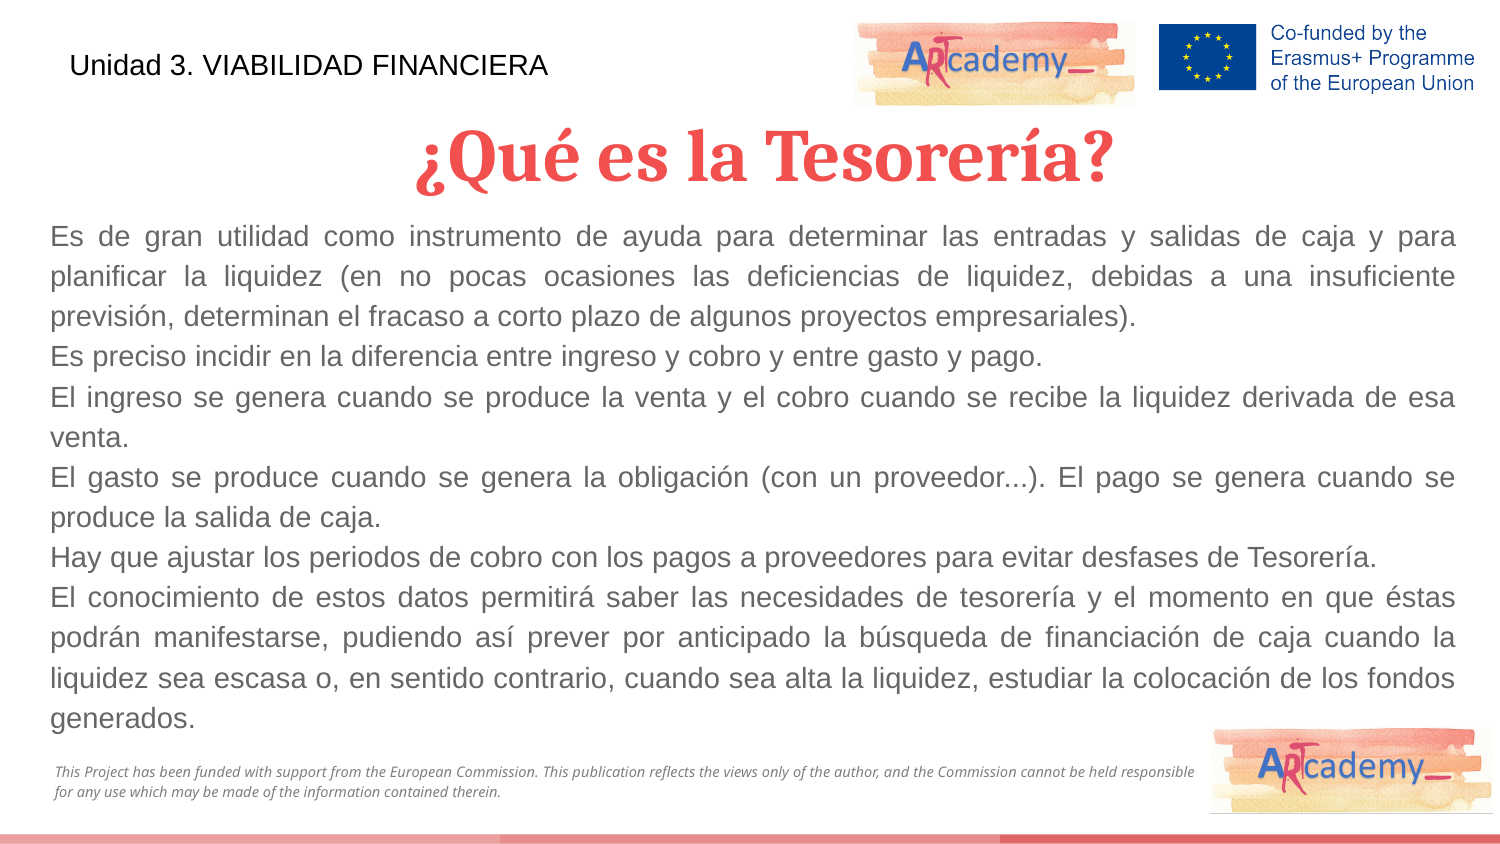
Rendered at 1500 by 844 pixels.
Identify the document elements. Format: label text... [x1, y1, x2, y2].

picture [1158, 24, 1474, 94]
text_box Unidad 3. VIABILIDAD FINANCIERA [54, 39, 716, 89]
text_box This Project has been funded with support from the European Commission. This publication reflects the views only of the author, and the Commission cannot be held responsible for any use which may be made of the information contained therein. [39, 754, 1205, 799]
list Es de gran utilidad como instrumento de ayuda para determinar las entradas y salidas de caja y para planificar la liquidez (en no pocas ocasiones las deficiencias de liquidez, debidas a una insuficiente previsión, determinan el fracaso a corto plazo de algunos proyectos empresariales). Es preciso incidir en la diferencia entre ingreso y cobro y entre gasto y pago. El ingreso se genera cuando se produce la venta y el cobro cuando se recibe la liquidez derivada de esa venta. El gasto se produce cuando se genera la obligación (con un proveedor...). El pago se genera cuando se produce la salida de caja. Hay que ajustar los periodos de cobro con los pagos a proveedores para evitar desfases de Tesorería. El conocimiento de estos datos permitirá saber las necesidades de tesorería y el momento en que éstas podrán manifestarse, pudiendo así prever por anticipado la búsqueda de financiación de caja cuando la liquidez sea escasa o, en sentido contrario, cuando sea alta la liquidez, estudiar la colocación de los fondos generados. [16, 197, 1474, 736]
title ¿Qué es la Tesorería? [180, 4, 1352, 197]
picture [854, 2, 1137, 138]
picture [1210, 709, 1493, 844]
